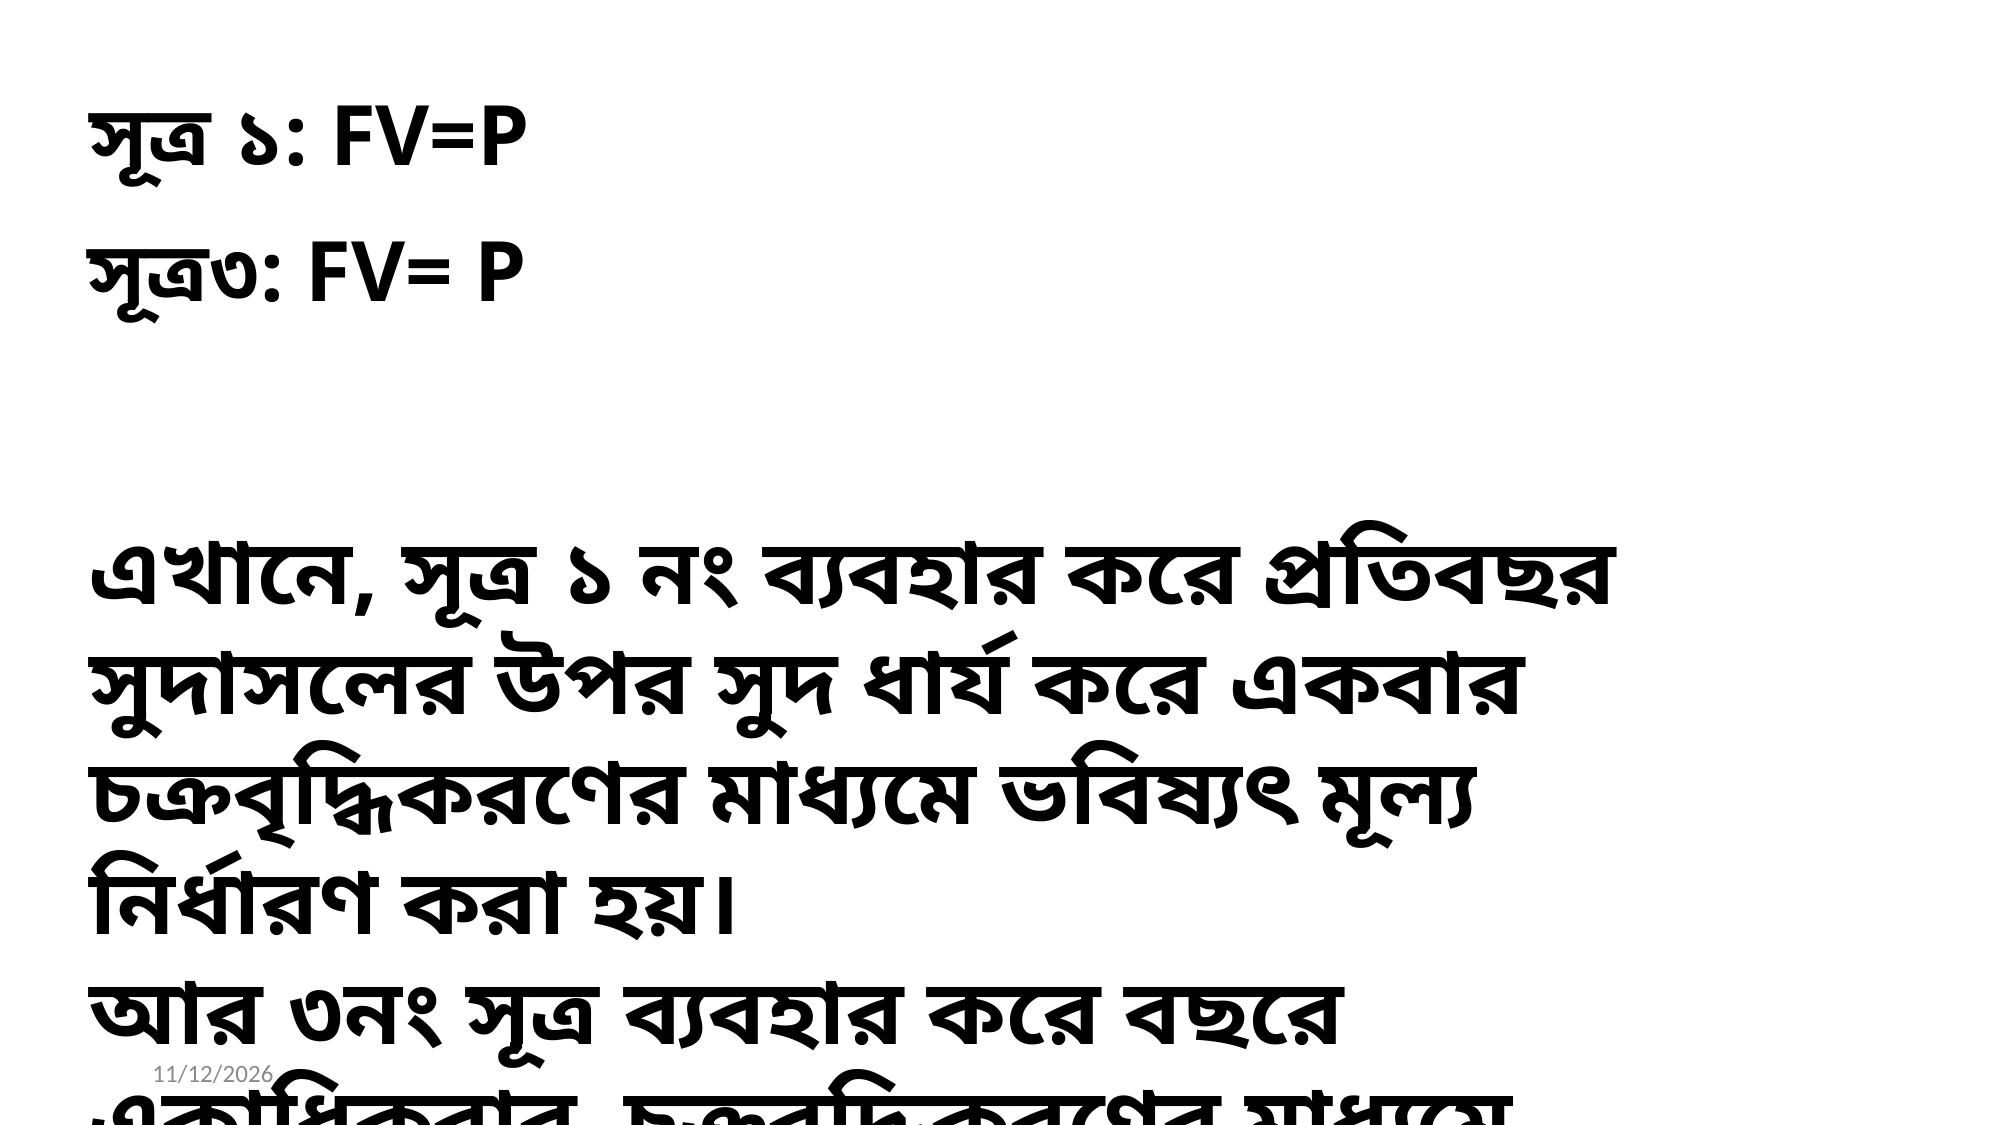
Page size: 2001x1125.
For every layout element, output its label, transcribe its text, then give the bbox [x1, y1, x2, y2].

text_box এখানে, সূত্র ১ নং ব্যবহার করে প্রতিবছর সুদাসলের উপর সুদ ধার্য করে একবার চক্রবৃদ্ধিকরণের মাধ্যমে ভবিষ্যৎ মূল্য নির্ধারণ করা হয়। আর ৩নং সূত্র ব্যবহার করে বছরে একাধিকবার চক্রবৃদ্ধিকরণের মাধ্যমে ভবিষ্যৎ মূল্য নির্ধারণ করা হয়। [75, 505, 1777, 1125]
